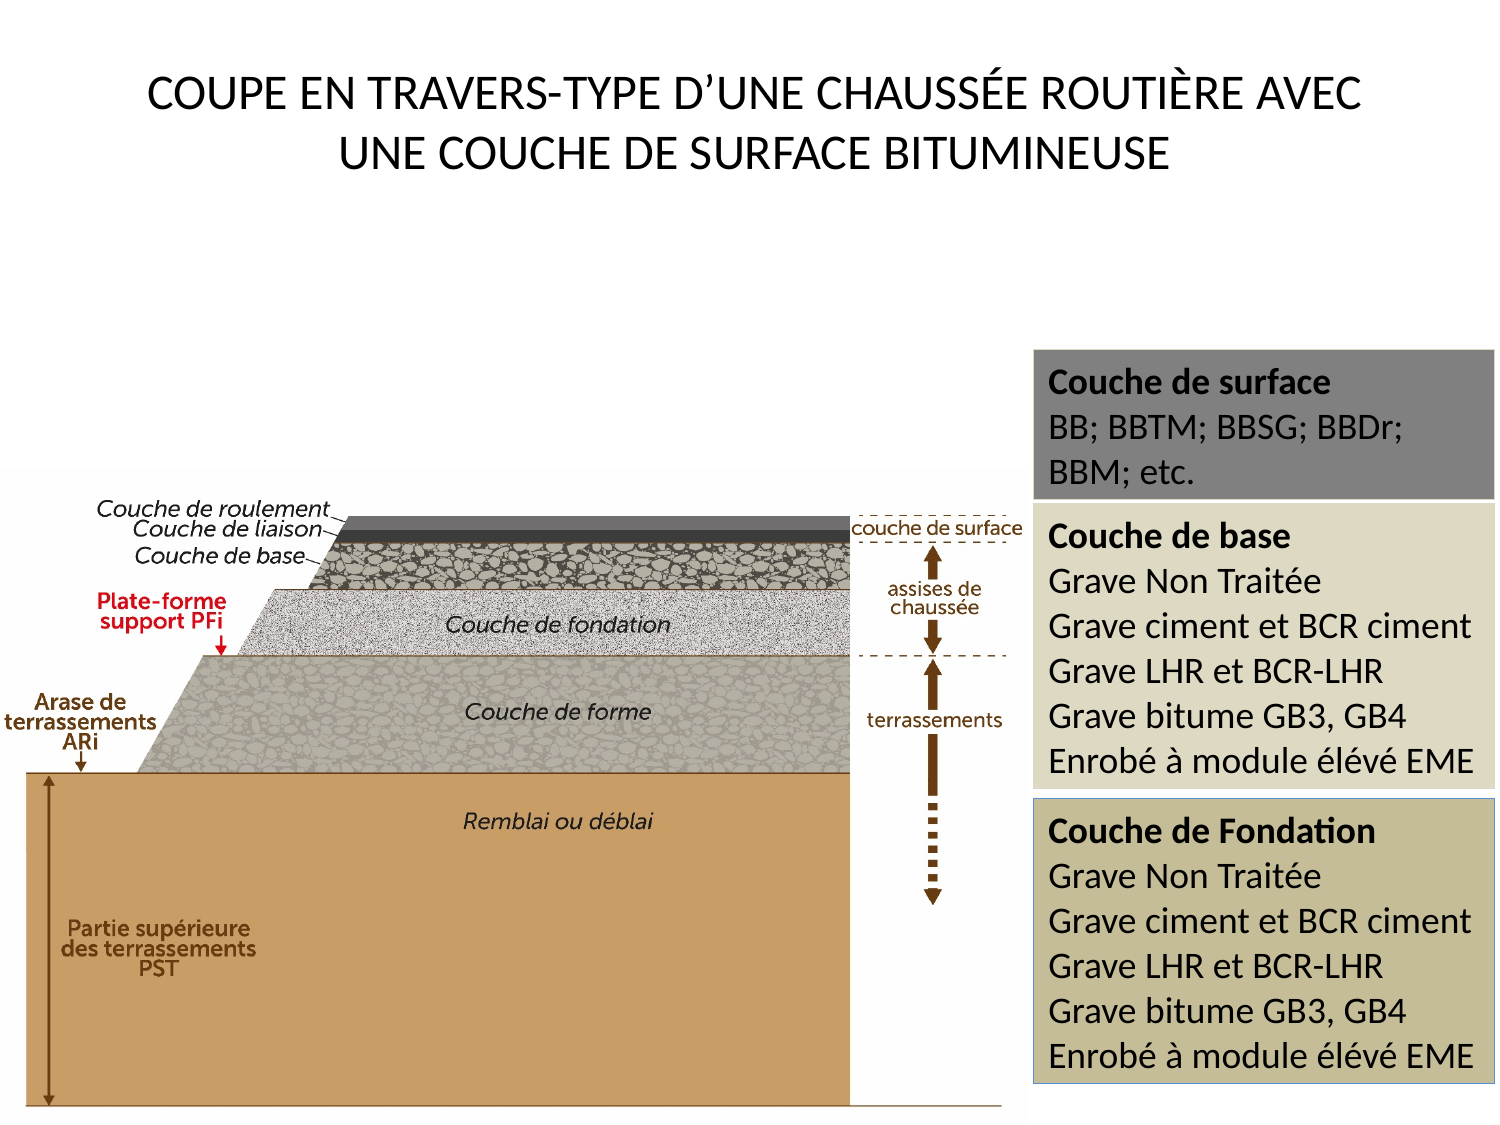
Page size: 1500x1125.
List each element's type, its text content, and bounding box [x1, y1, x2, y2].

text_box Couche de surface BB; BBTM; BBSG; BBDr; BBM; etc. [1033, 349, 1495, 500]
text_box Couche de Fondation Grave Non Traitée Grave ciment et BCR ciment Grave LHR et BCR-LHR Grave bitume GB3, GB4 Enrobé à module élévé EME [1033, 798, 1495, 1084]
picture [0, 468, 1028, 1125]
title COUPE EN TRAVERS-TYPE D’UNE CHAUSSÉE ROUTIÈRE AVEC UNE COUCHE DE SURFACE BITUMINEUSE [111, 39, 1398, 200]
text_box Couche de base Grave Non Traitée Grave ciment et BCR ciment Grave LHR et BCR-LHR Grave bitume GB3, GB4 Enrobé à module élévé EME [1033, 503, 1495, 789]
